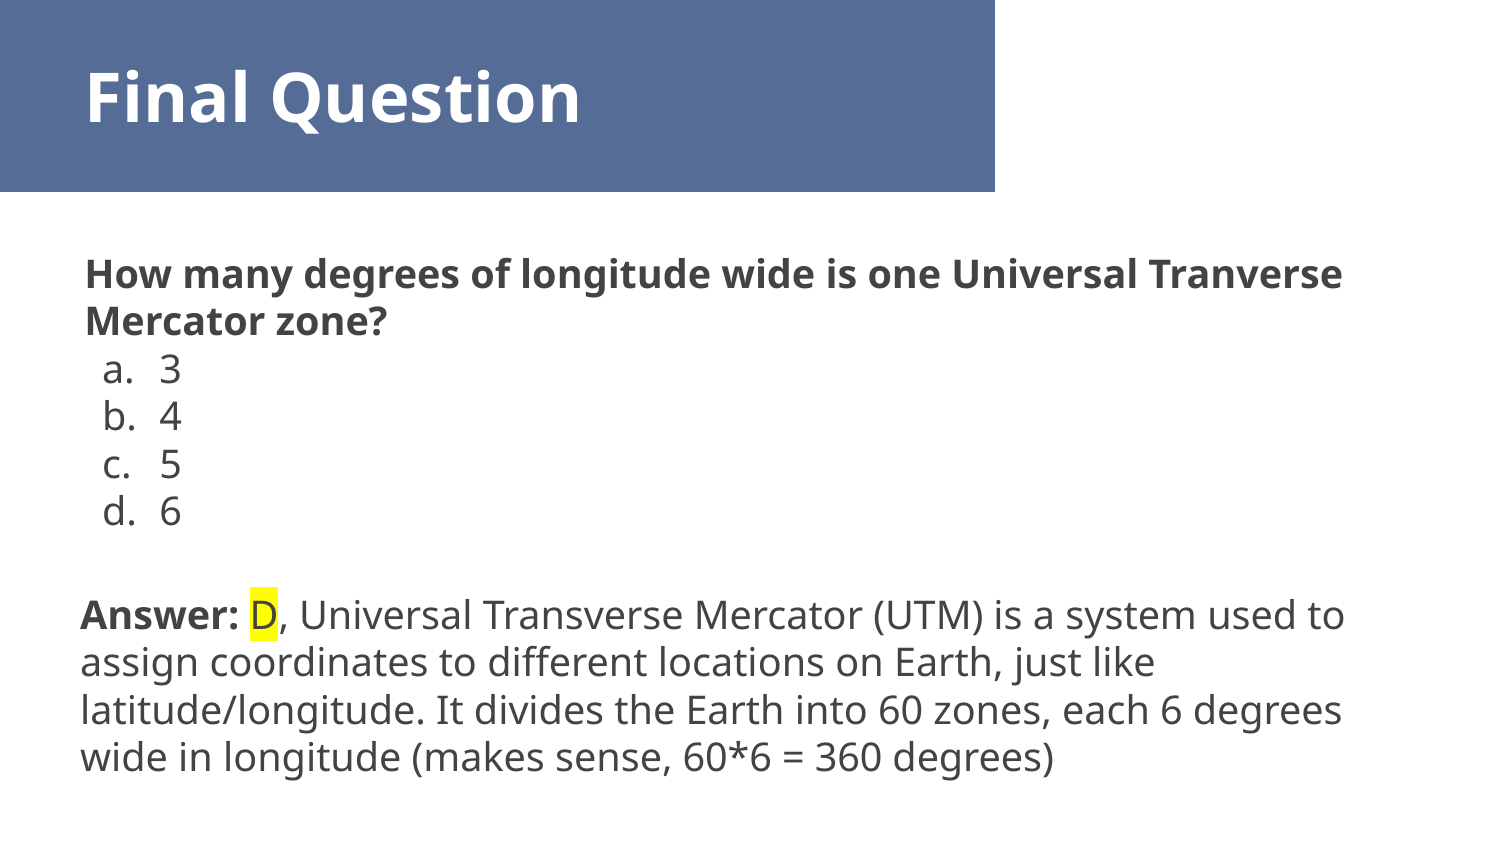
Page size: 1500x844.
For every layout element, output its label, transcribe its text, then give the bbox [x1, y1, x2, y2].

text_box [0, 0, 995, 192]
title Final Question [69, 39, 824, 211]
text_box Answer: D, Universal Transverse Mercator (UTM) is a system used to assign coordinates to different locations on Earth, just like latitude/longitude. It divides the Earth into 60 zones, each 6 degrees wide in longitude (makes sense, 60*6 = 360 degrees) [65, 574, 1404, 807]
text_box How many degrees of longitude wide is one Universal Tranverse Mercator zone? 3 4 5 6 [69, 233, 1431, 844]
